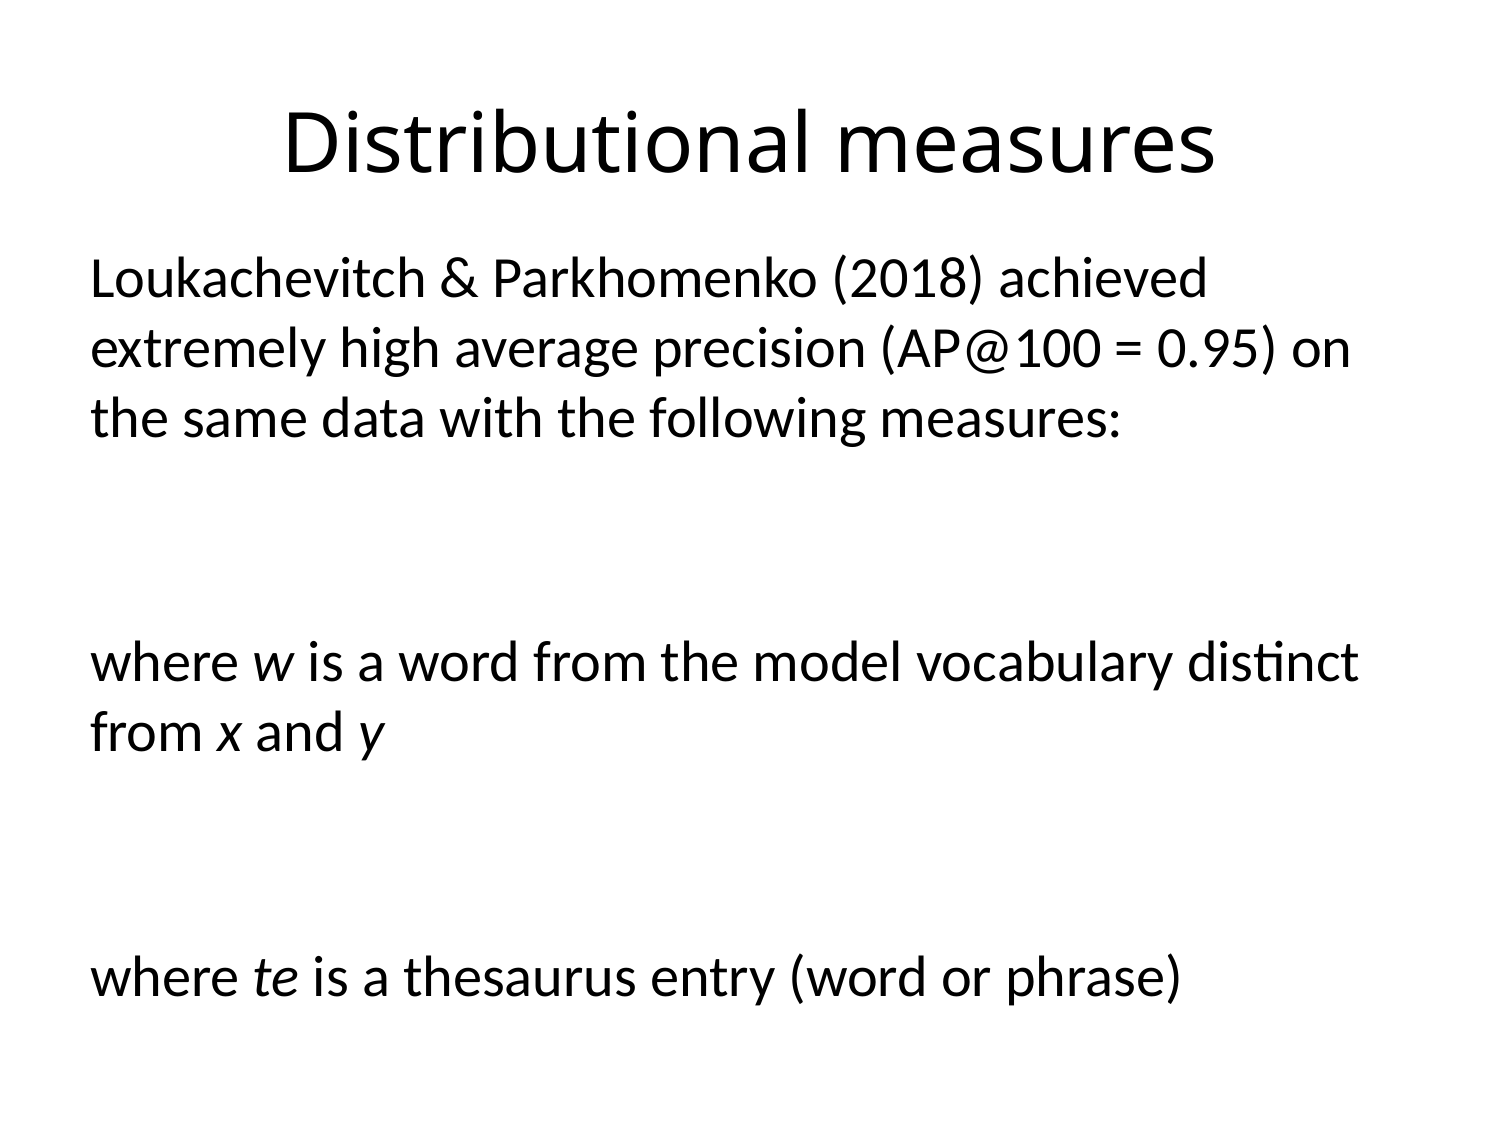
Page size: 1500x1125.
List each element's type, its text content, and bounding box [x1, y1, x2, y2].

title Distributional measures [75, 45, 1425, 233]
